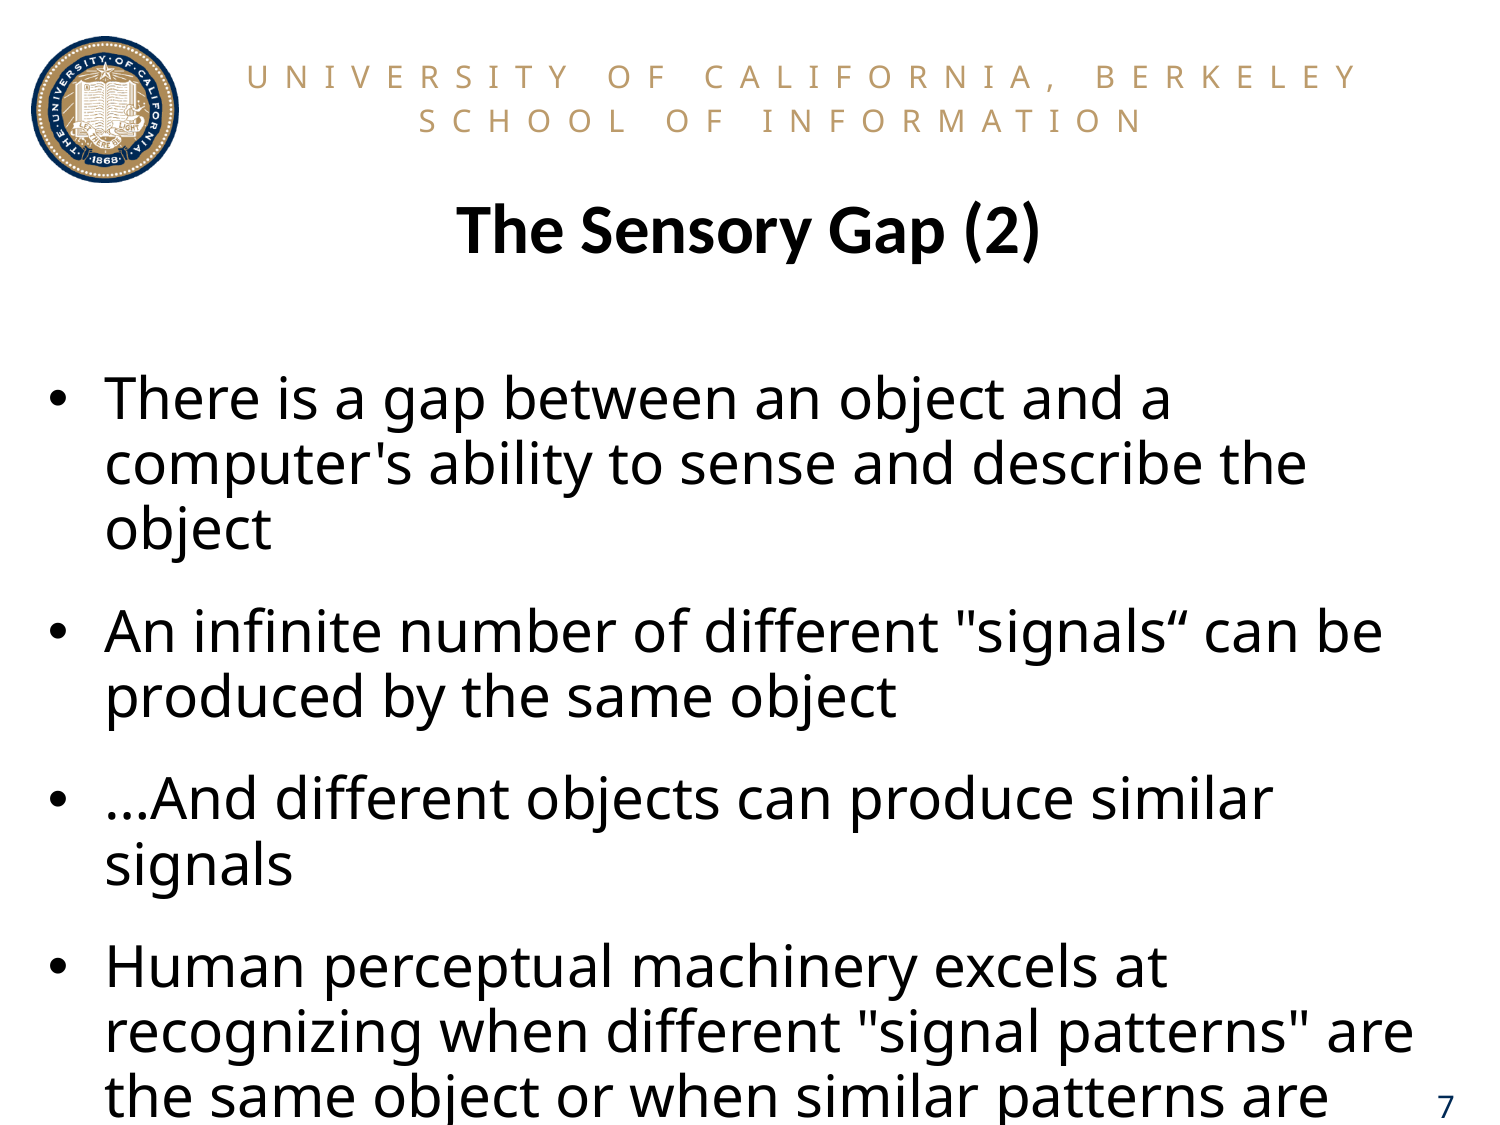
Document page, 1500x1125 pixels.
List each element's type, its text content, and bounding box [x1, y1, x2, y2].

picture [31, 36, 179, 184]
text_box There is a gap between an object and a computer's ability to sense and describe the object An infinite number of different "signals“ can be produced by the same object …And different objects can produce similar signals Human perceptual machinery excels at recognizing when different "signal patterns" are the same object or when similar patterns are different ones But the problem is difficult for computers [37, 362, 1450, 1125]
text_box SCHOOL OF INFORMATION [412, 105, 1147, 140]
text_box 7 [1450, 1081, 1454, 1119]
title The Sensory Gap (2) [74, 132, 1425, 328]
text_box UNIVERSITY OF CALIFORNIA, BERKELEY [240, 61, 1361, 97]
